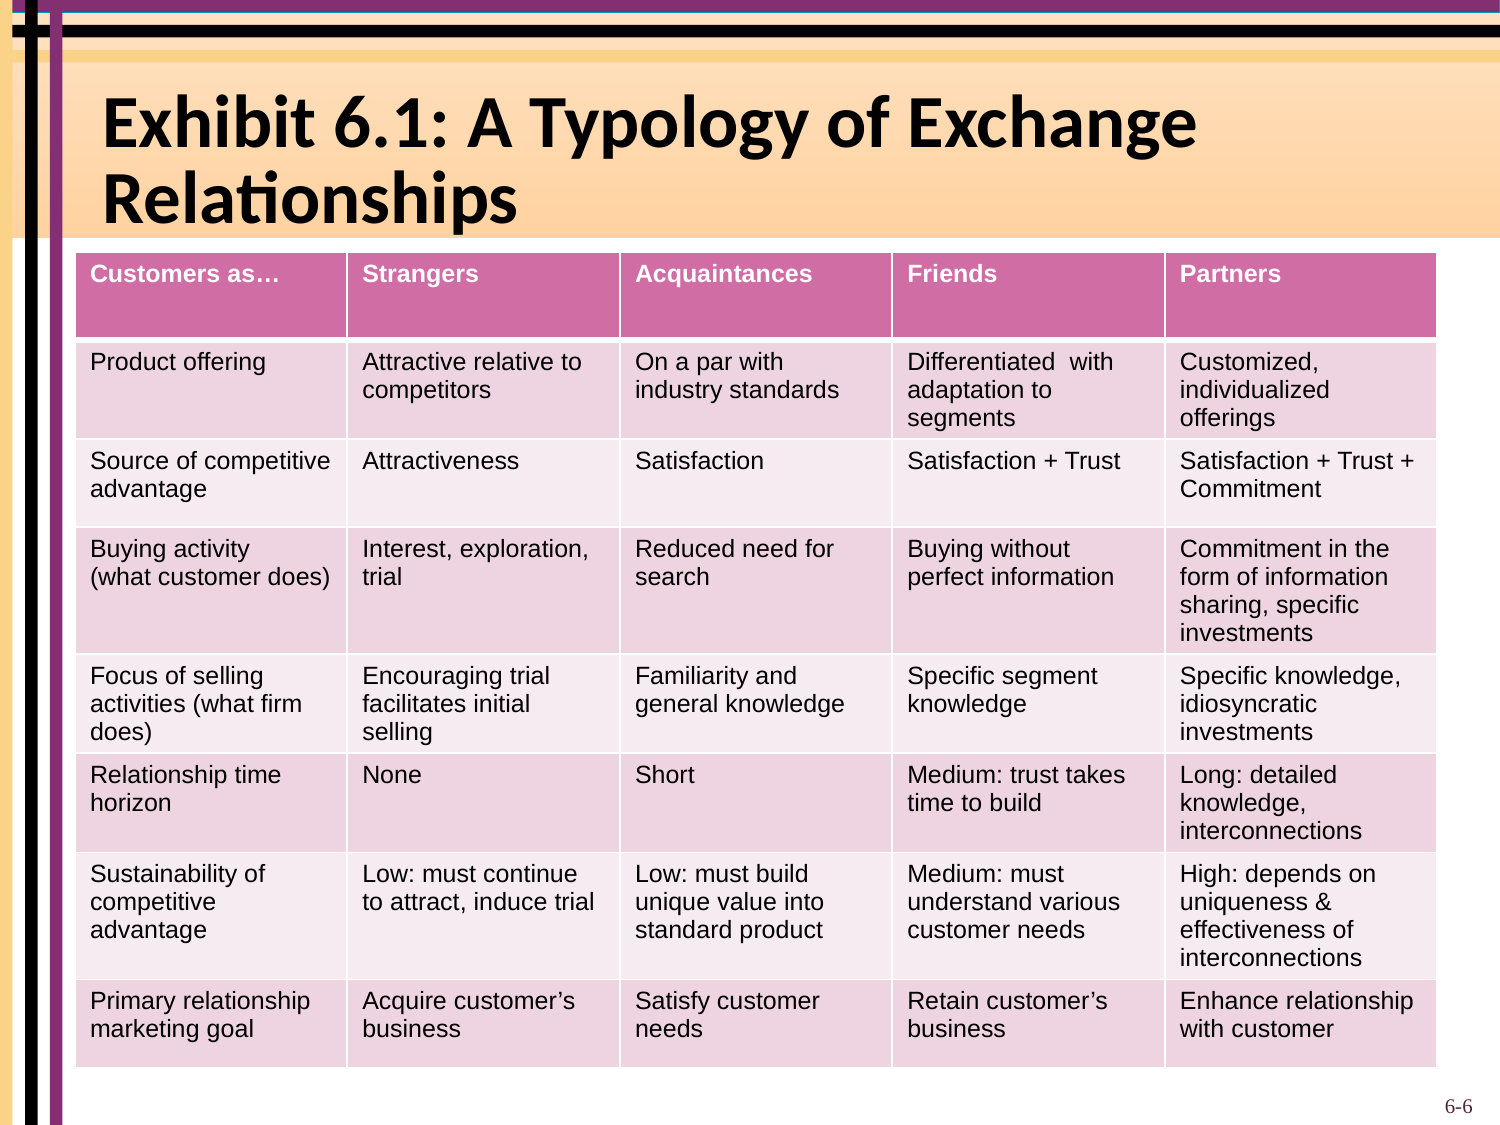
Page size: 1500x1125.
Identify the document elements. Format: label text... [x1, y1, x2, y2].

table_cell Buying activity (what customer does) [76, 528, 346, 653]
table_cell Commitment in the form of information sharing, specific investments [1166, 528, 1436, 653]
table_cell Acquire customer’s business [348, 980, 619, 1067]
table_cell Satisfaction + Trust [893, 440, 1164, 526]
table_cell Customized, individualized offerings [1166, 343, 1436, 438]
table_cell Specific segment knowledge [893, 655, 1164, 752]
table_cell Medium: must understand various customer needs [893, 853, 1164, 979]
text_box 6-6 [1137, 1049, 1488, 1125]
table_cell Short [621, 754, 891, 852]
table_cell Low: must continue to attract, induce trial [348, 853, 619, 979]
table_cell Low: must build unique value into standard product [621, 853, 891, 979]
table_cell On a par with industry standards [621, 343, 891, 438]
table_header Acquaintances [621, 253, 891, 337]
table_cell Familiarity and general knowledge [621, 655, 891, 752]
table_header Customers as… [76, 253, 346, 337]
table_header Partners [1166, 253, 1436, 337]
title Exhibit 6.1: A Typology of Exchange Relationships [87, 87, 1476, 238]
table_cell Retain customer’s business [893, 980, 1164, 1067]
table_header Friends [893, 253, 1164, 337]
table_cell Satisfy customer needs [621, 980, 891, 1067]
table_cell Specific knowledge, idiosyncratic investments [1166, 655, 1436, 752]
table_cell Reduced need for search [621, 528, 891, 653]
table_cell Medium: trust takes time to build [893, 754, 1164, 852]
table_cell Attractive relative to competitors [348, 343, 619, 438]
table_cell Long: detailed knowledge, interconnections [1166, 754, 1436, 852]
table_cell Product offering [76, 343, 346, 438]
table_cell Satisfaction [621, 440, 891, 526]
table_cell High: depends on uniqueness & effectiveness of interconnections [1166, 853, 1436, 979]
table_header Strangers [348, 253, 619, 337]
table_cell Satisfaction + Trust + Commitment [1166, 440, 1436, 526]
table_cell Source of competitive advantage [76, 440, 346, 526]
table_cell Relationship time horizon [76, 754, 346, 852]
table_cell None [348, 754, 619, 852]
table_cell Encouraging trial facilitates initial selling [348, 655, 619, 752]
table_cell Enhance relationship with customer [1166, 980, 1436, 1049]
table_cell Interest, exploration, trial [348, 528, 619, 653]
table_cell Focus of selling activities (what firm does) [76, 655, 346, 752]
table_cell Buying without perfect information [893, 528, 1164, 653]
table_cell Primary relationship marketing goal [76, 980, 346, 1067]
table_cell Sustainability of competitive advantage [76, 853, 346, 979]
table_cell Differentiated with adaptation to segments [893, 343, 1164, 438]
table_cell Attractiveness [348, 440, 619, 526]
